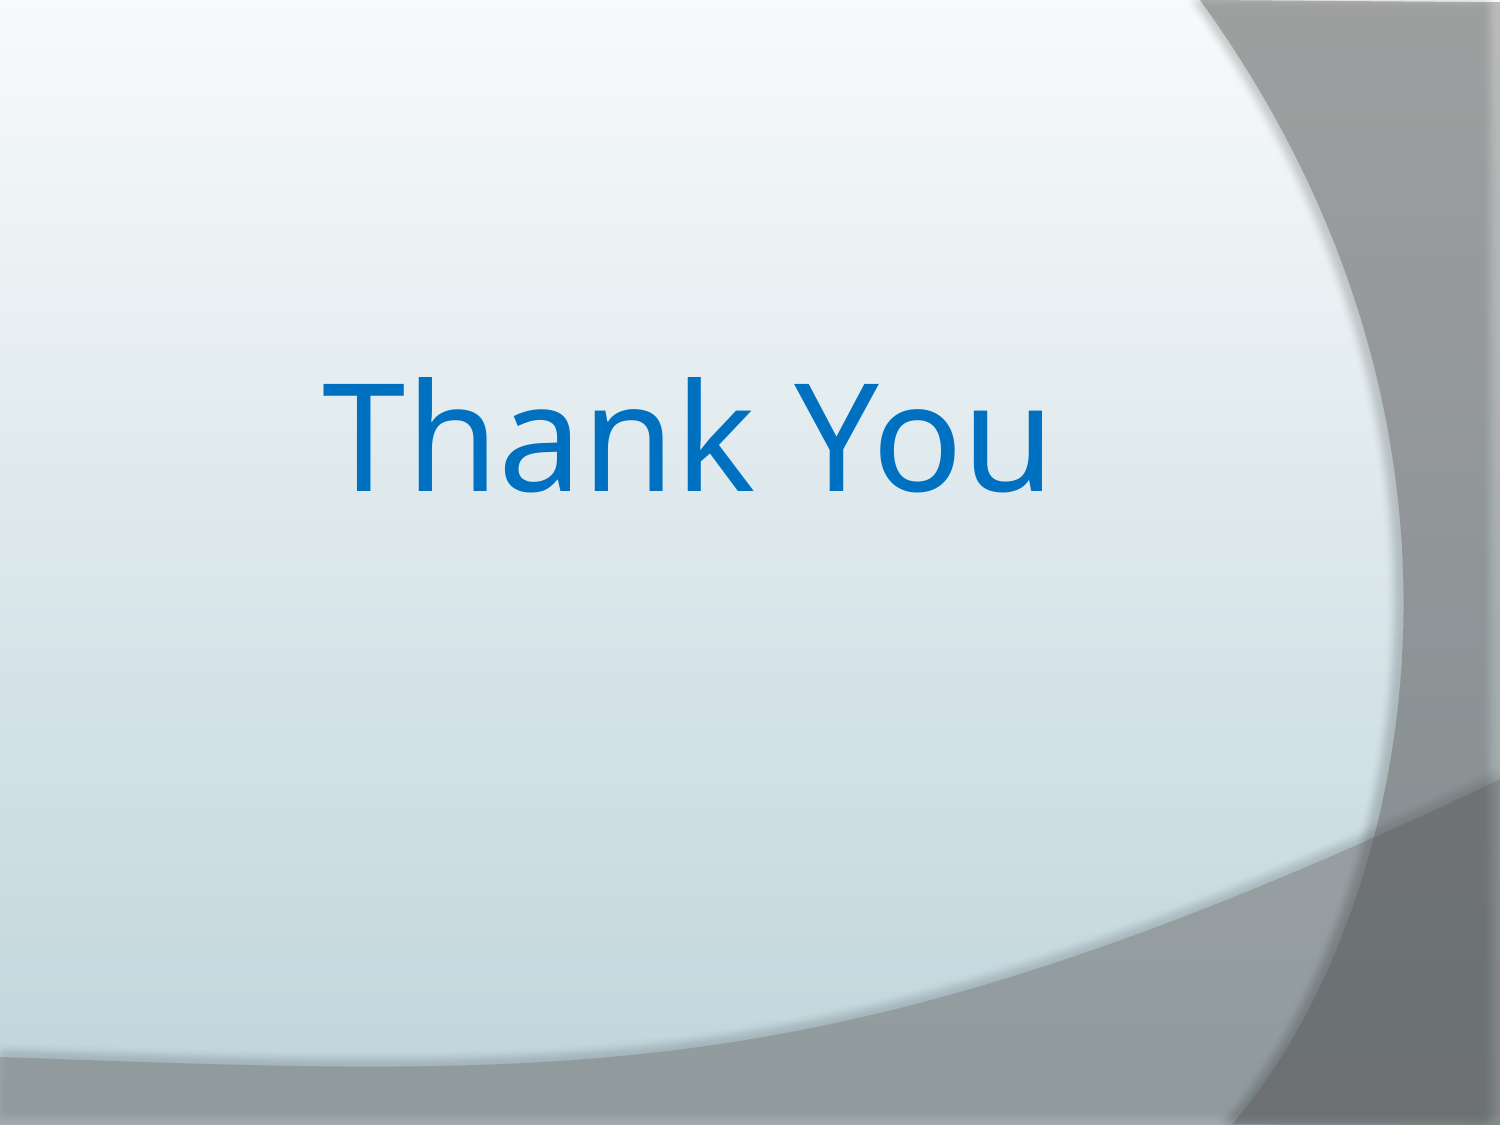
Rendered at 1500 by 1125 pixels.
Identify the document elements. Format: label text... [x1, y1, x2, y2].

title Thank You [76, 338, 1302, 526]
